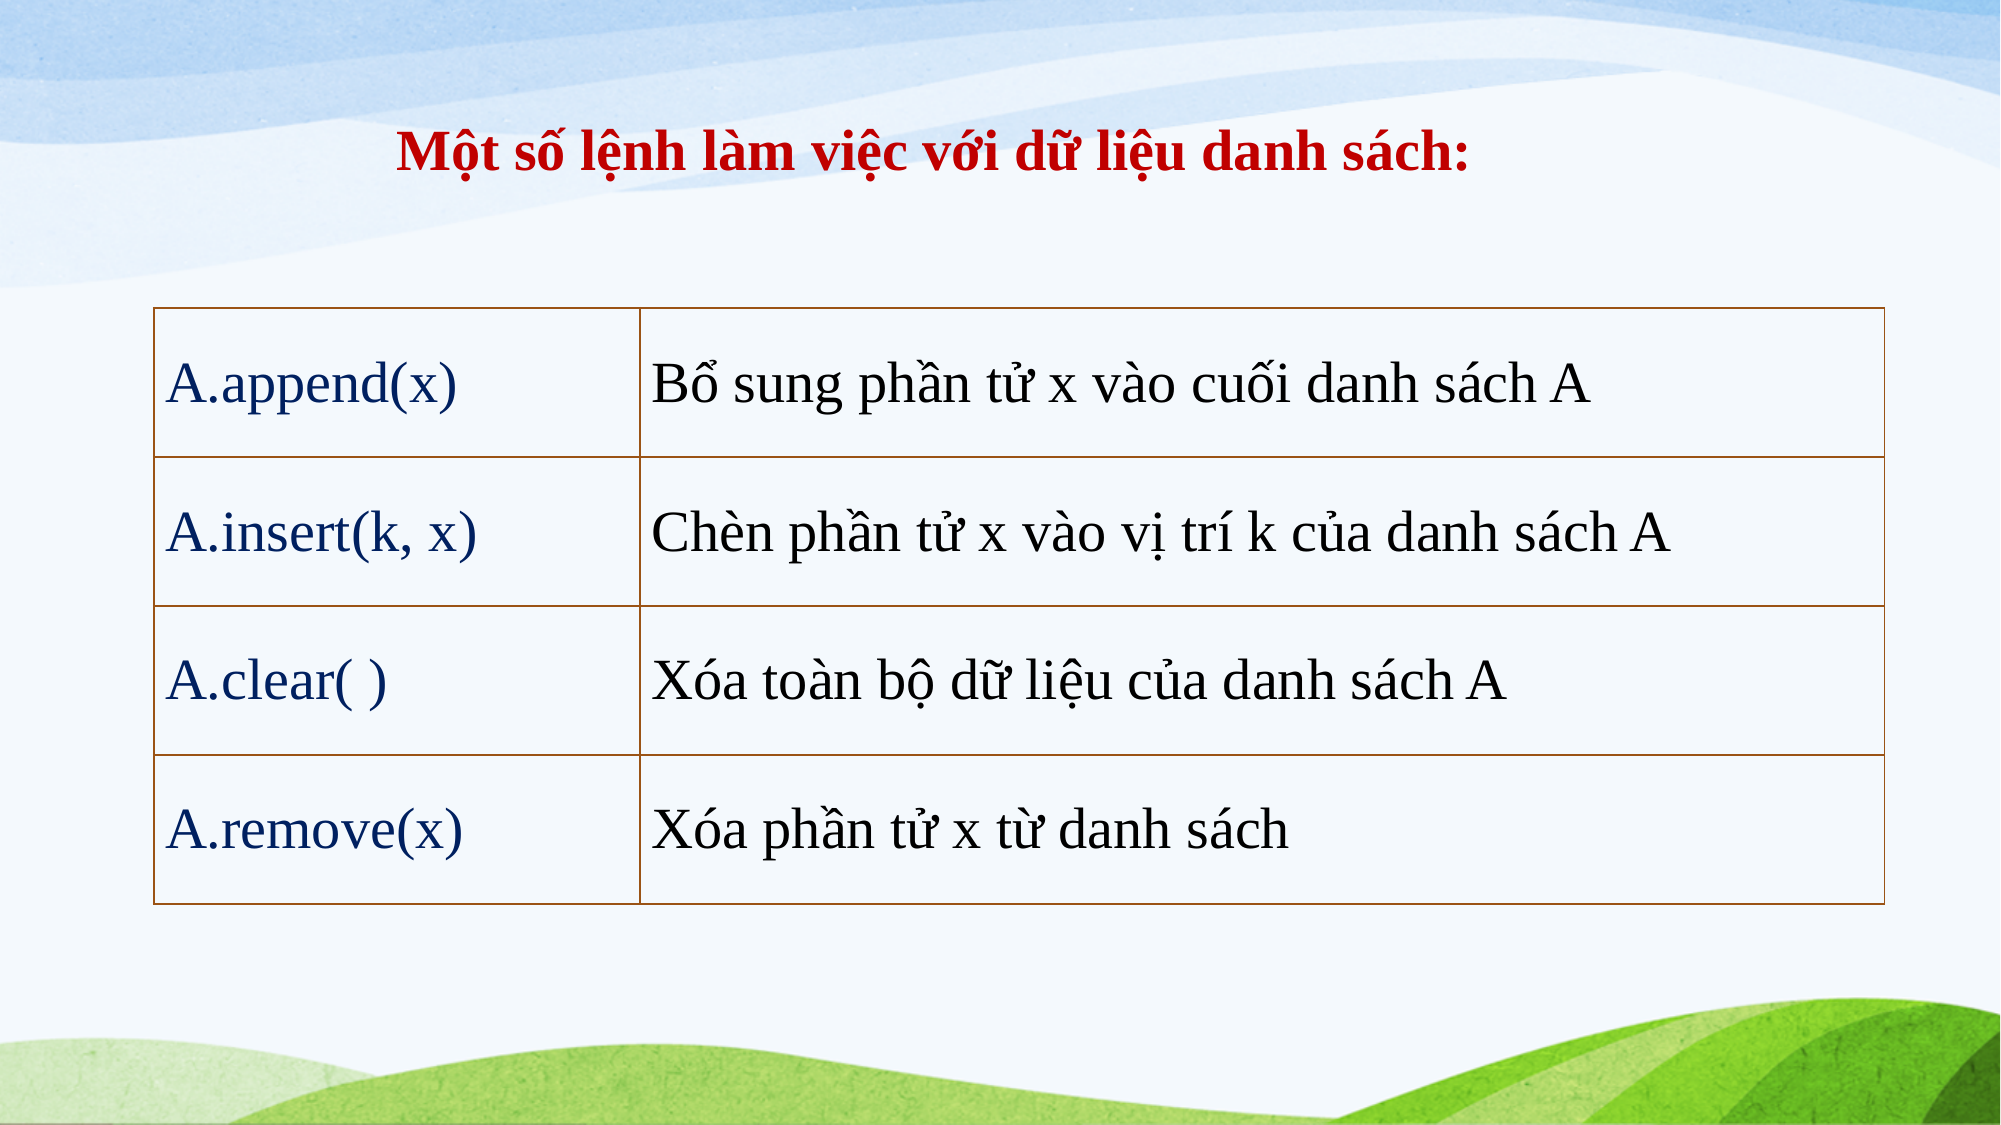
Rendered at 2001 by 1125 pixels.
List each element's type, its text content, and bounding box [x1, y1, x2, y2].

table_cell Xóa phần tử x từ danh sách [641, 756, 1884, 903]
table_header A.append(x) [155, 309, 639, 456]
table_cell A.remove(x) [155, 756, 639, 903]
table_cell Chèn phần tử x vào vị trí k của danh sách A [641, 458, 1884, 605]
table_header Bổ sung phần tử x vào cuối danh sách A [641, 309, 1884, 456]
picture [0, 0, 2001, 1125]
table_cell A.clear( ) [155, 607, 639, 754]
table_cell A.insert(k, x) [155, 458, 639, 605]
text_box Một số lệnh làm việc với dữ liệu danh sách: [381, 94, 1488, 190]
table_cell Xóa toàn bộ dữ liệu của danh sách A [641, 607, 1884, 754]
